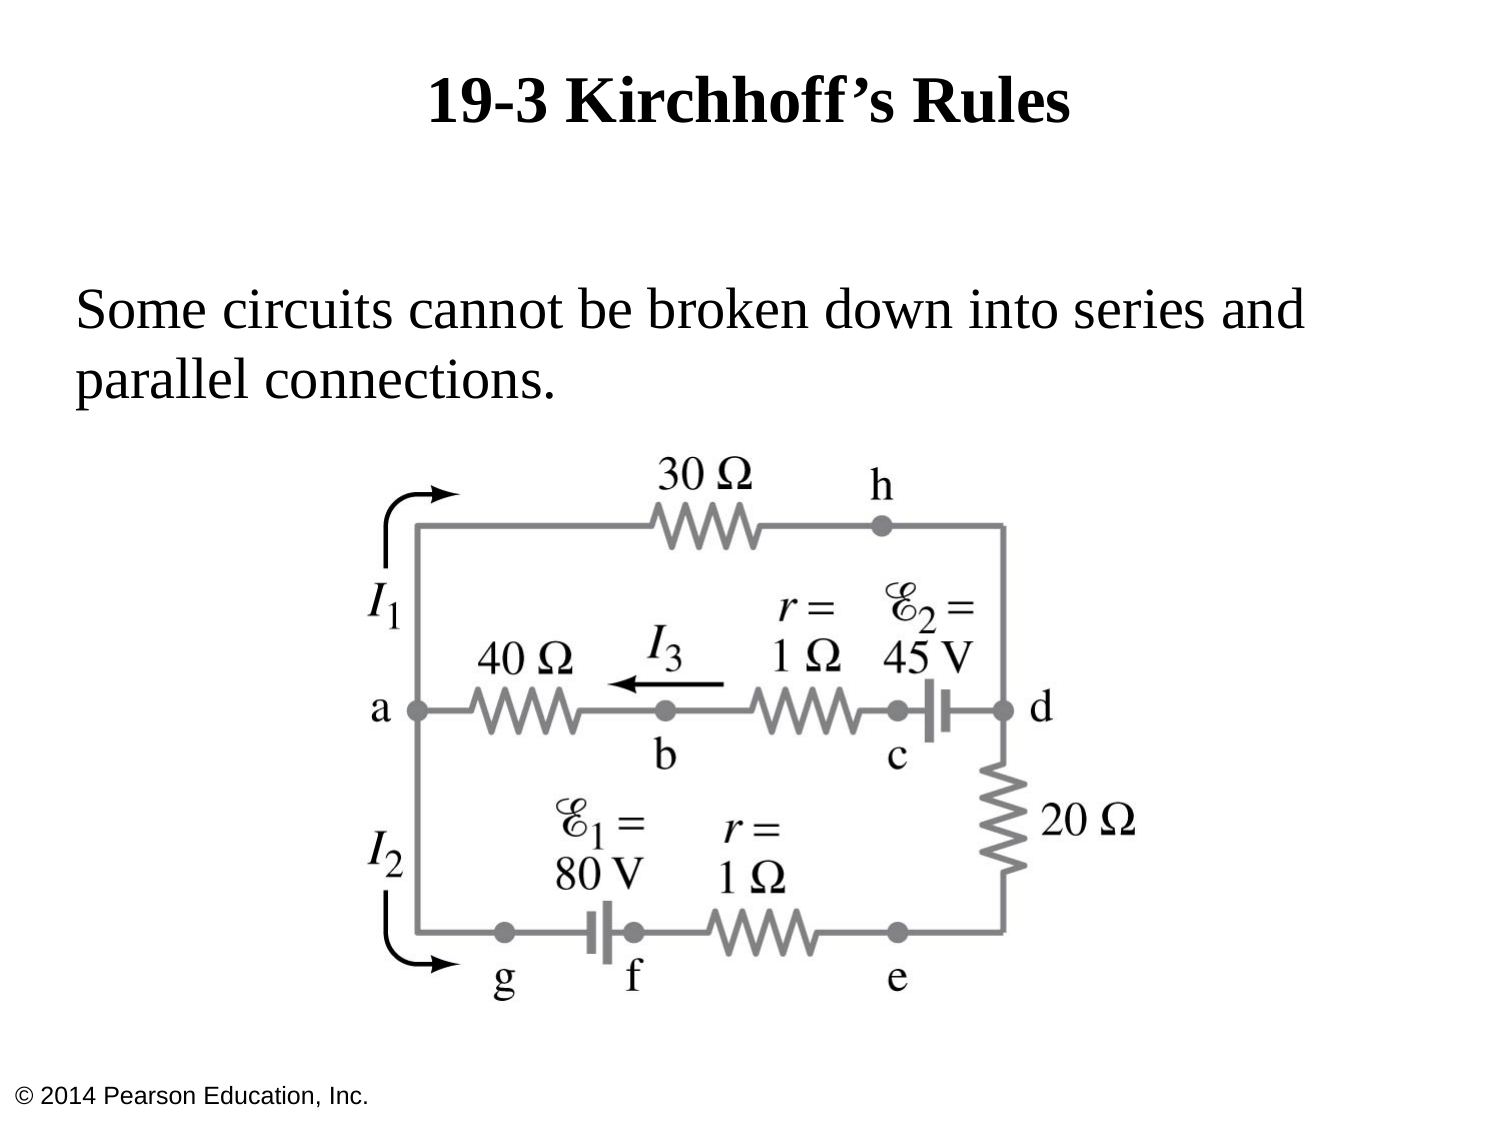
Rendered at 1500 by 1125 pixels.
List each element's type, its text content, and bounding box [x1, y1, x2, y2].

slide_number © 2014 Pearson Education, Inc. [0, 1065, 401, 1125]
title 19-3 Kirchhoff’s Rules [74, 2, 1426, 191]
list Some circuits cannot be broken down into series and parallel connections. [74, 262, 1426, 1006]
picture [360, 449, 1143, 1006]
